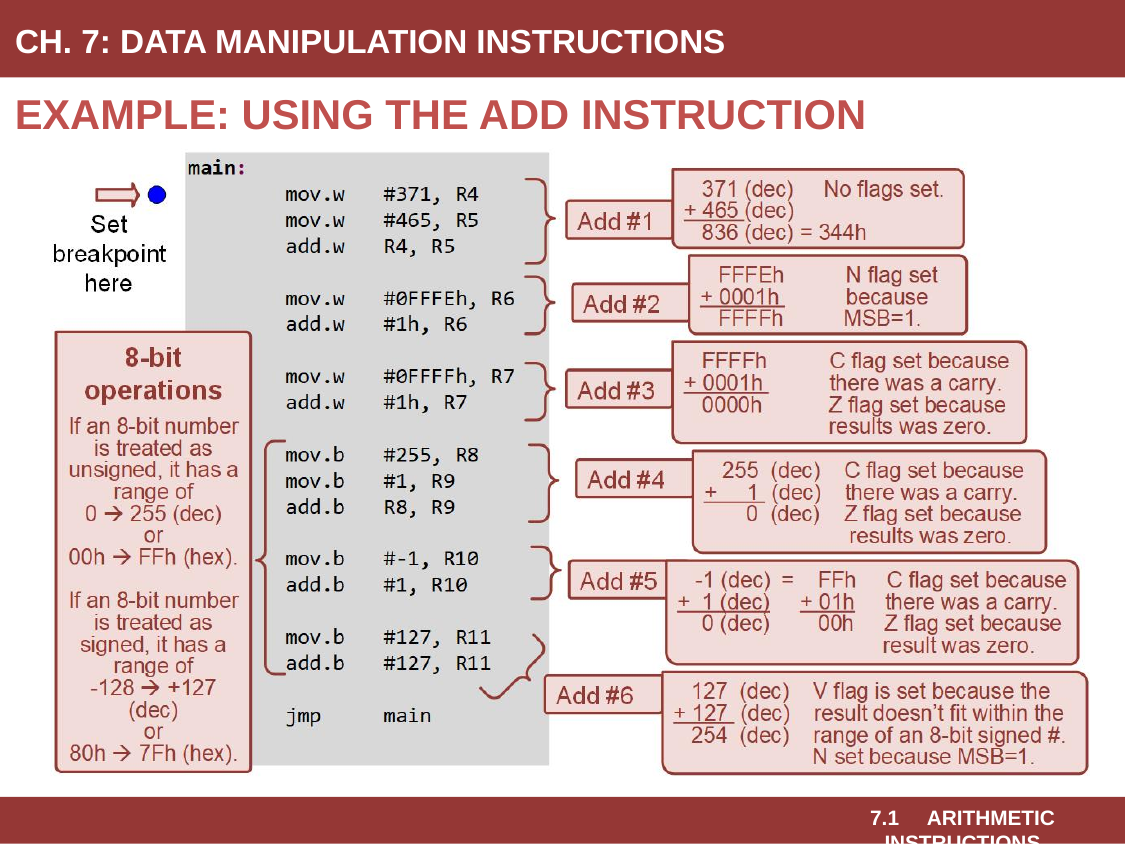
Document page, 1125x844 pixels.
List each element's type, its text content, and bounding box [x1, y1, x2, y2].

text_box [31, 146, 1125, 797]
title Ch. 7: Data Manipulation Instructions [0, 1, 1125, 78]
subtitle 7.1 Arithmetic Instructions [800, 797, 1125, 844]
picture [37, 148, 1090, 781]
text_box [0, 795, 800, 844]
text_box Example: Using the ADD instruction [0, 80, 1088, 146]
